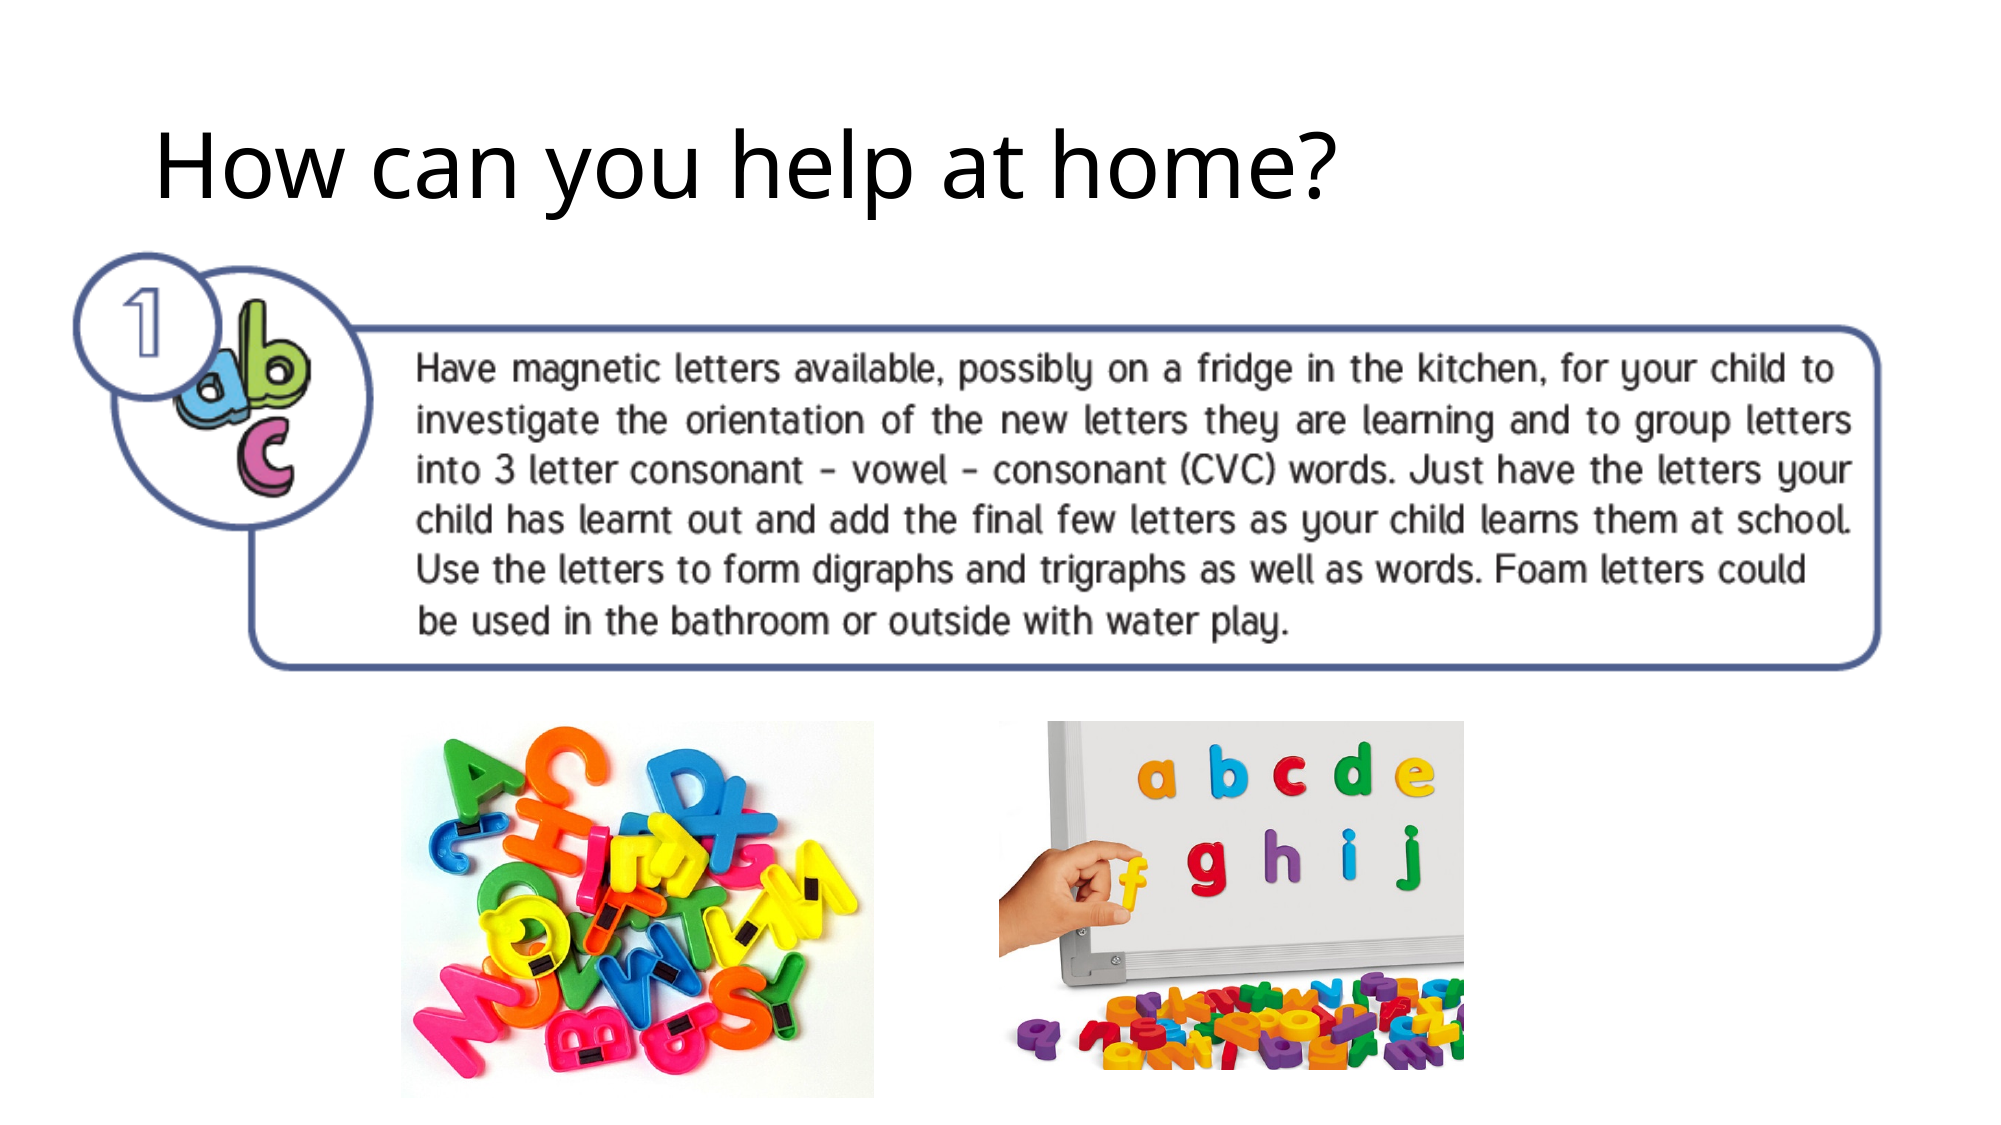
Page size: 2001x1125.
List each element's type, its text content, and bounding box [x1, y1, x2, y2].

picture [999, 721, 1464, 1070]
picture [68, 242, 1932, 715]
picture [401, 721, 874, 1098]
title How can you help at home? [137, 59, 1863, 242]
